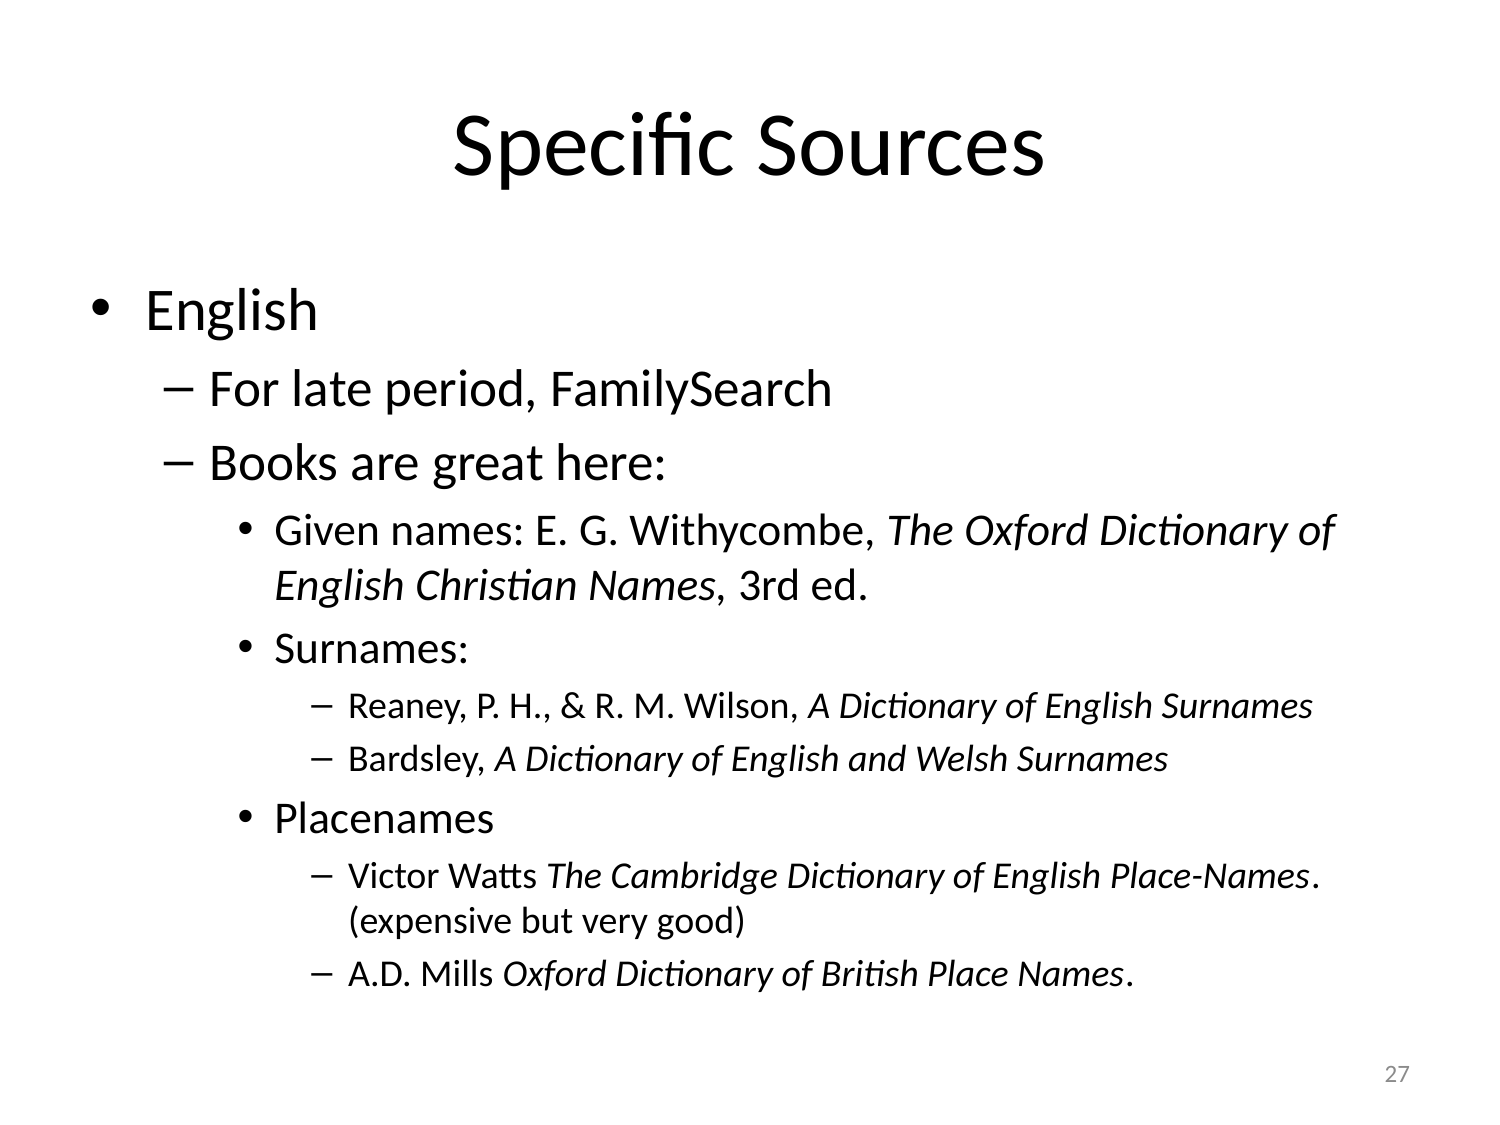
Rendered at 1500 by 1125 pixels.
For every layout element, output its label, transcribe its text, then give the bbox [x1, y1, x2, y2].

list English For late period, FamilySearch Books are great here: Given names: E. G. Withycombe, The Oxford Dictionary of English Christian Names, 3rd ed. Surnames: Reaney, P. H., & R. M. Wilson, A Dictionary of English Surnames Bardsley, A Dictionary of English and Welsh Surnames Placenames Victor Watts The Cambridge Dictionary of English Place-Names. (expensive but very good) A.D. Mills Oxford Dictionary of British Place Names. [75, 262, 1425, 1005]
title Specific Sources [75, 45, 1425, 233]
slide_number 27 [1074, 1042, 1425, 1103]
